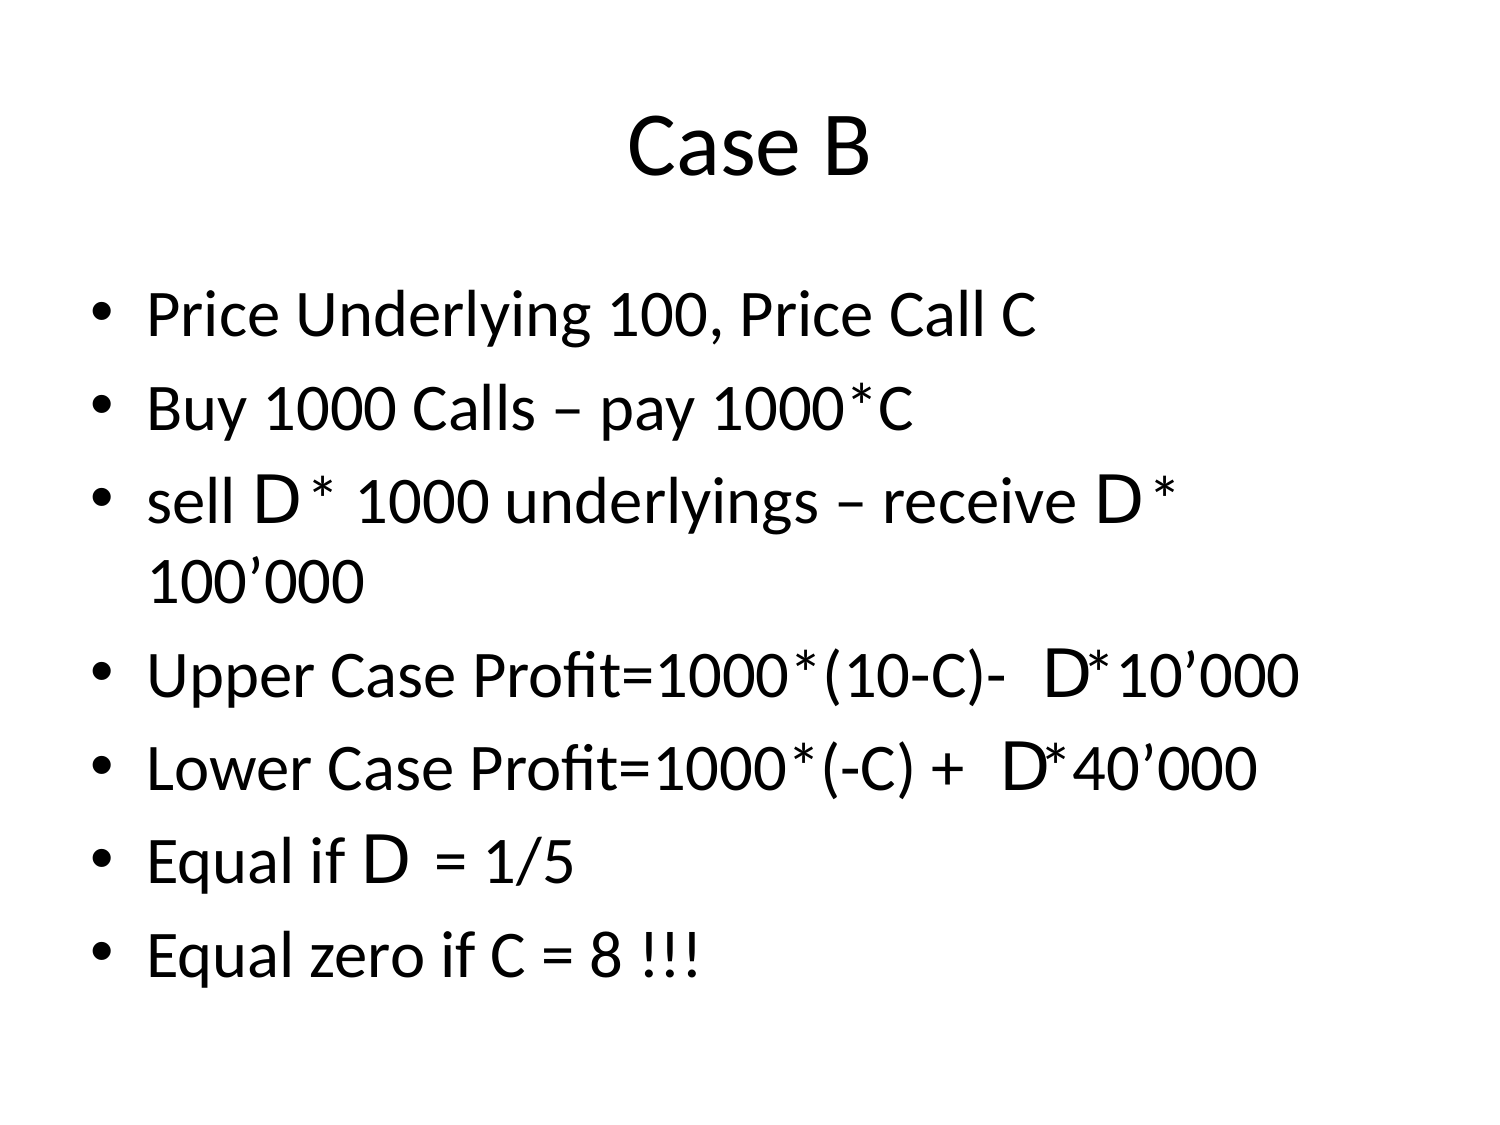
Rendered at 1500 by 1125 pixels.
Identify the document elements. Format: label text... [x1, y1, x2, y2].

list Price Underlying 100, Price Call C Buy 1000 Calls – pay 1000*C sell D * 1000 underlyings – receive D * 100’000 Upper Case Profit=1000*(10-C)- D*10’000 Lower Case Profit=1000*(-C) + D*40’000 Equal if D = 1/5 Equal zero if C = 8 !!! [75, 262, 1425, 1005]
title Case B [75, 45, 1425, 233]
